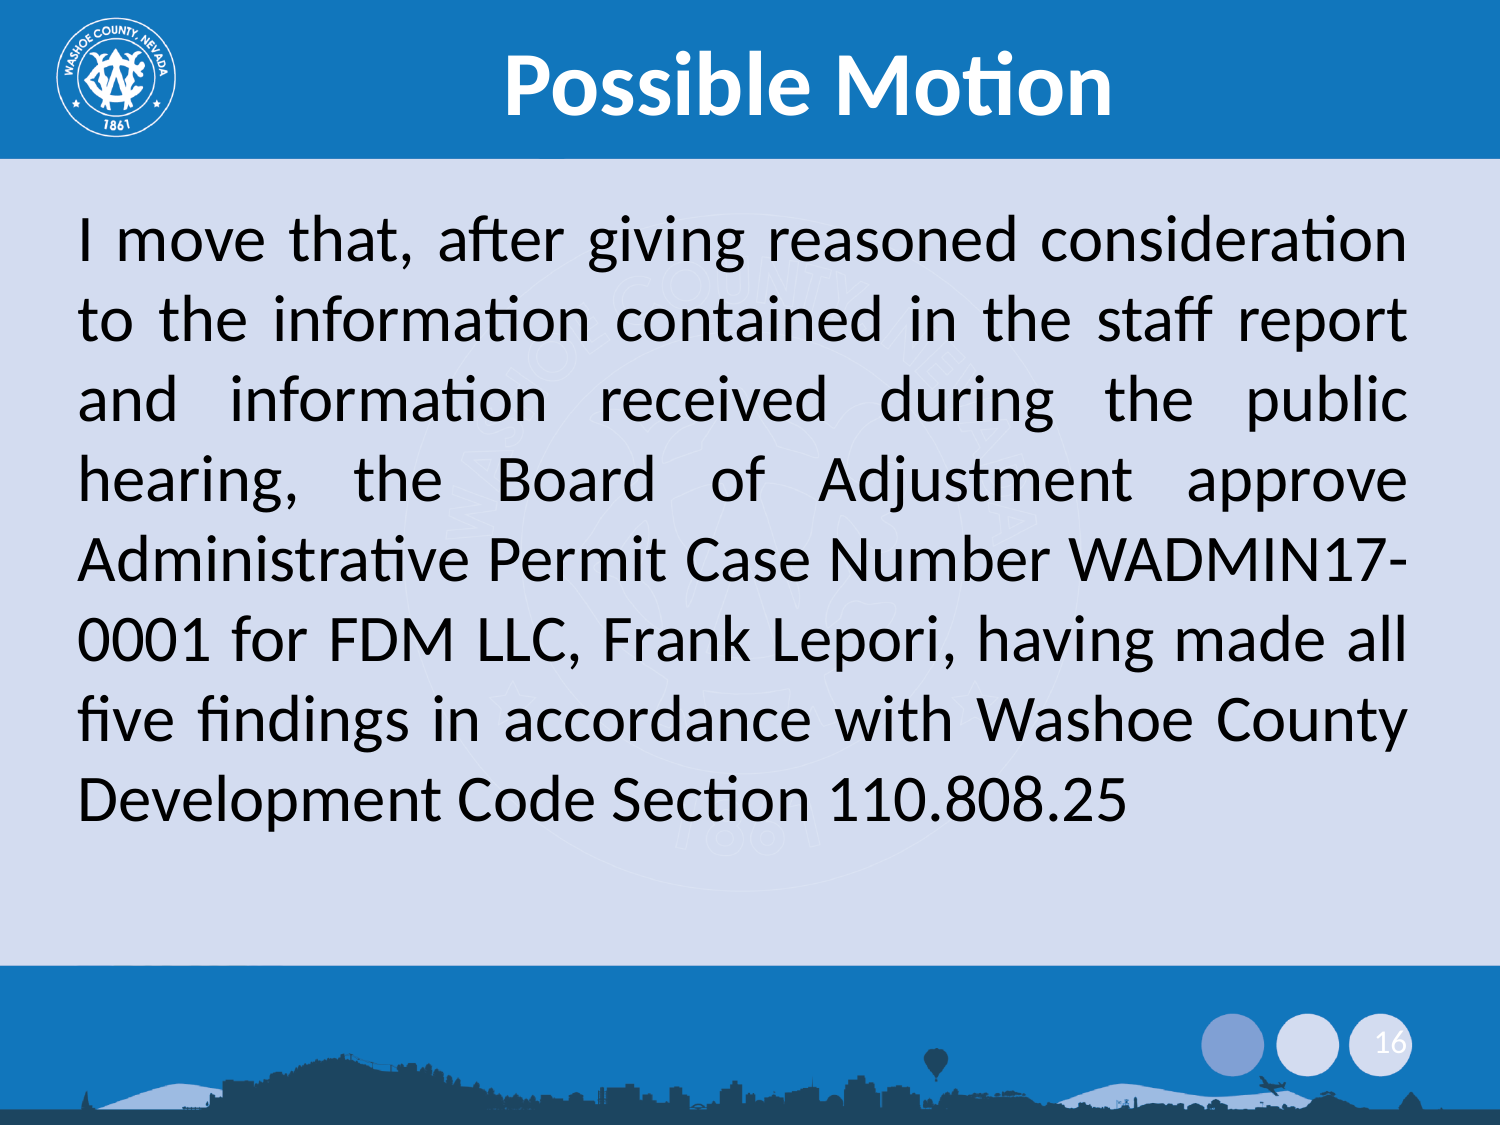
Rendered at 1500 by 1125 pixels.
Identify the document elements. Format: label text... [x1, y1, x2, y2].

text_box Possible Motion [274, 18, 1344, 140]
text_box I move that, after giving reasoned consideration to the information contained in the staff report and information received during the public hearing, the Board of Adjustment approve Administrative Permit Case Number WADMIN17-0001 for FDM LLC, Frank Lepori, having made all five findings in accordance with Washoe County Development Code Section 110.808.25 [62, 187, 1425, 933]
picture [0, 0, 1500, 1125]
